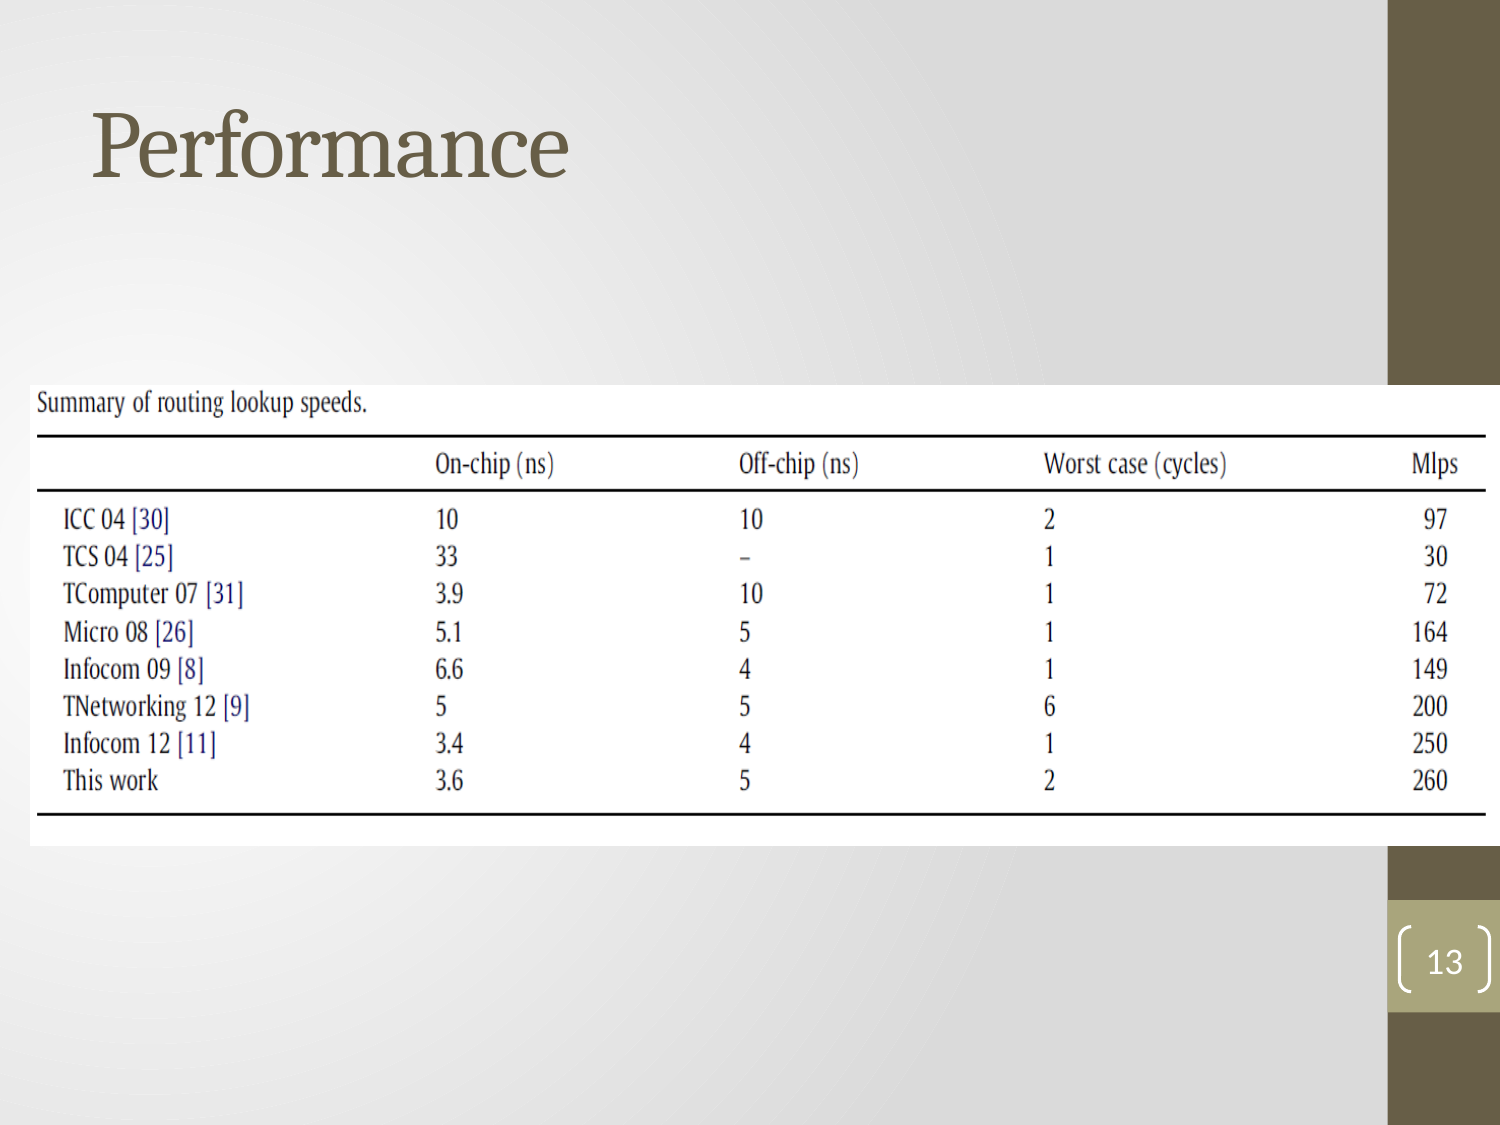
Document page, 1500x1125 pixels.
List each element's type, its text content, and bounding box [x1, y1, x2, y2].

picture [29, 384, 1500, 847]
title Performance [75, 45, 1325, 233]
slide_number 13 [1397, 925, 1492, 994]
